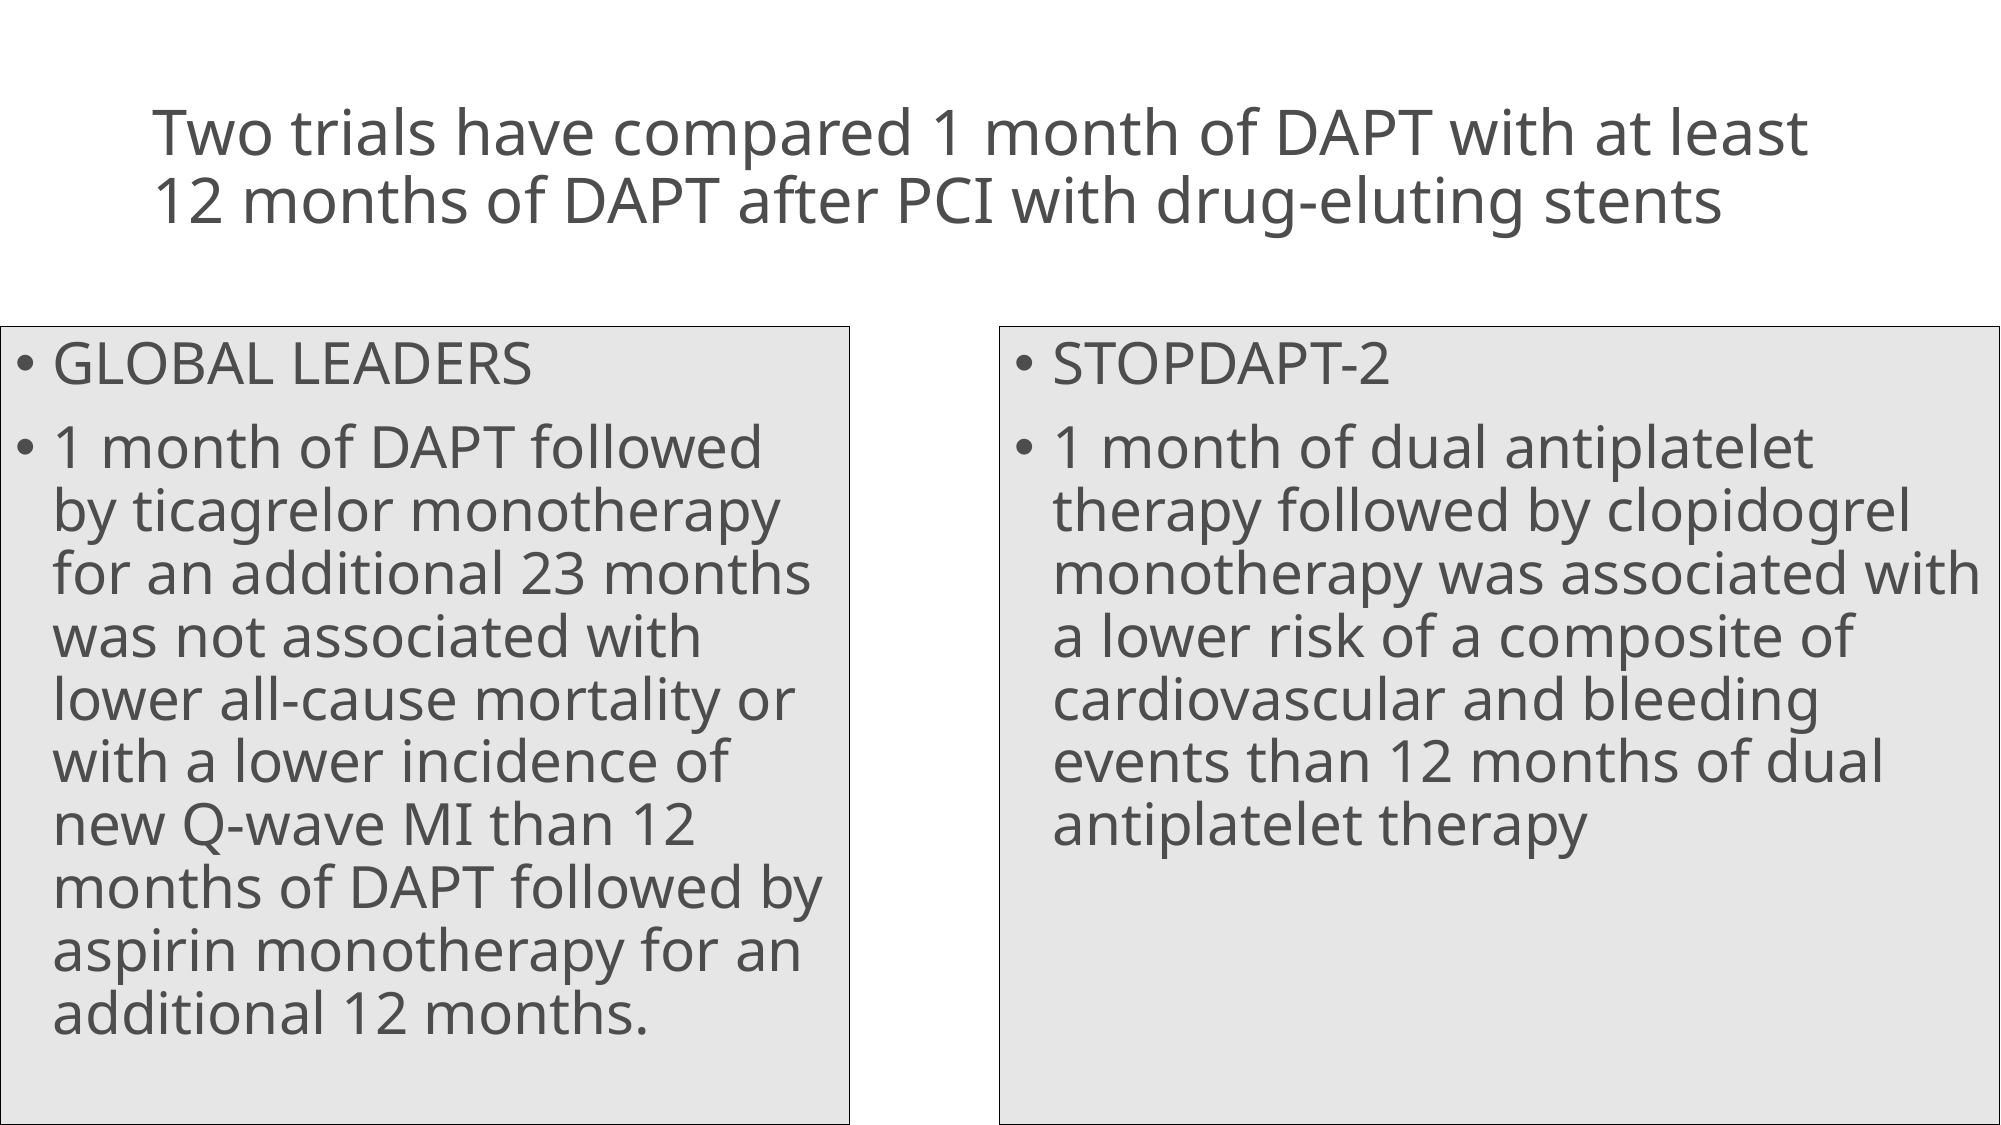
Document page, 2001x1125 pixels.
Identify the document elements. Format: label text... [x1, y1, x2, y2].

list STOPDAPT-2 1 month of dual antiplatelet therapy followed by clopidogrel monotherapy was associated with a lower risk of a composite of cardiovascular and bleeding events than 12 months of dual antiplatelet therapy [999, 326, 2000, 1125]
list GLOBAL LEADERS 1 month of DAPT followed by ticagrelor monotherapy for an additional 23 months was not associated with lower all-cause mortality or with a lower incidence of new Q-wave MI than 12 months of DAPT followed by aspirin monotherapy for an additional 12 months. [0, 326, 850, 1125]
title Two trials have compared 1 month of DAPT with at least 12 months of DAPT after PCI with drug-eluting stents [137, 59, 1863, 278]
